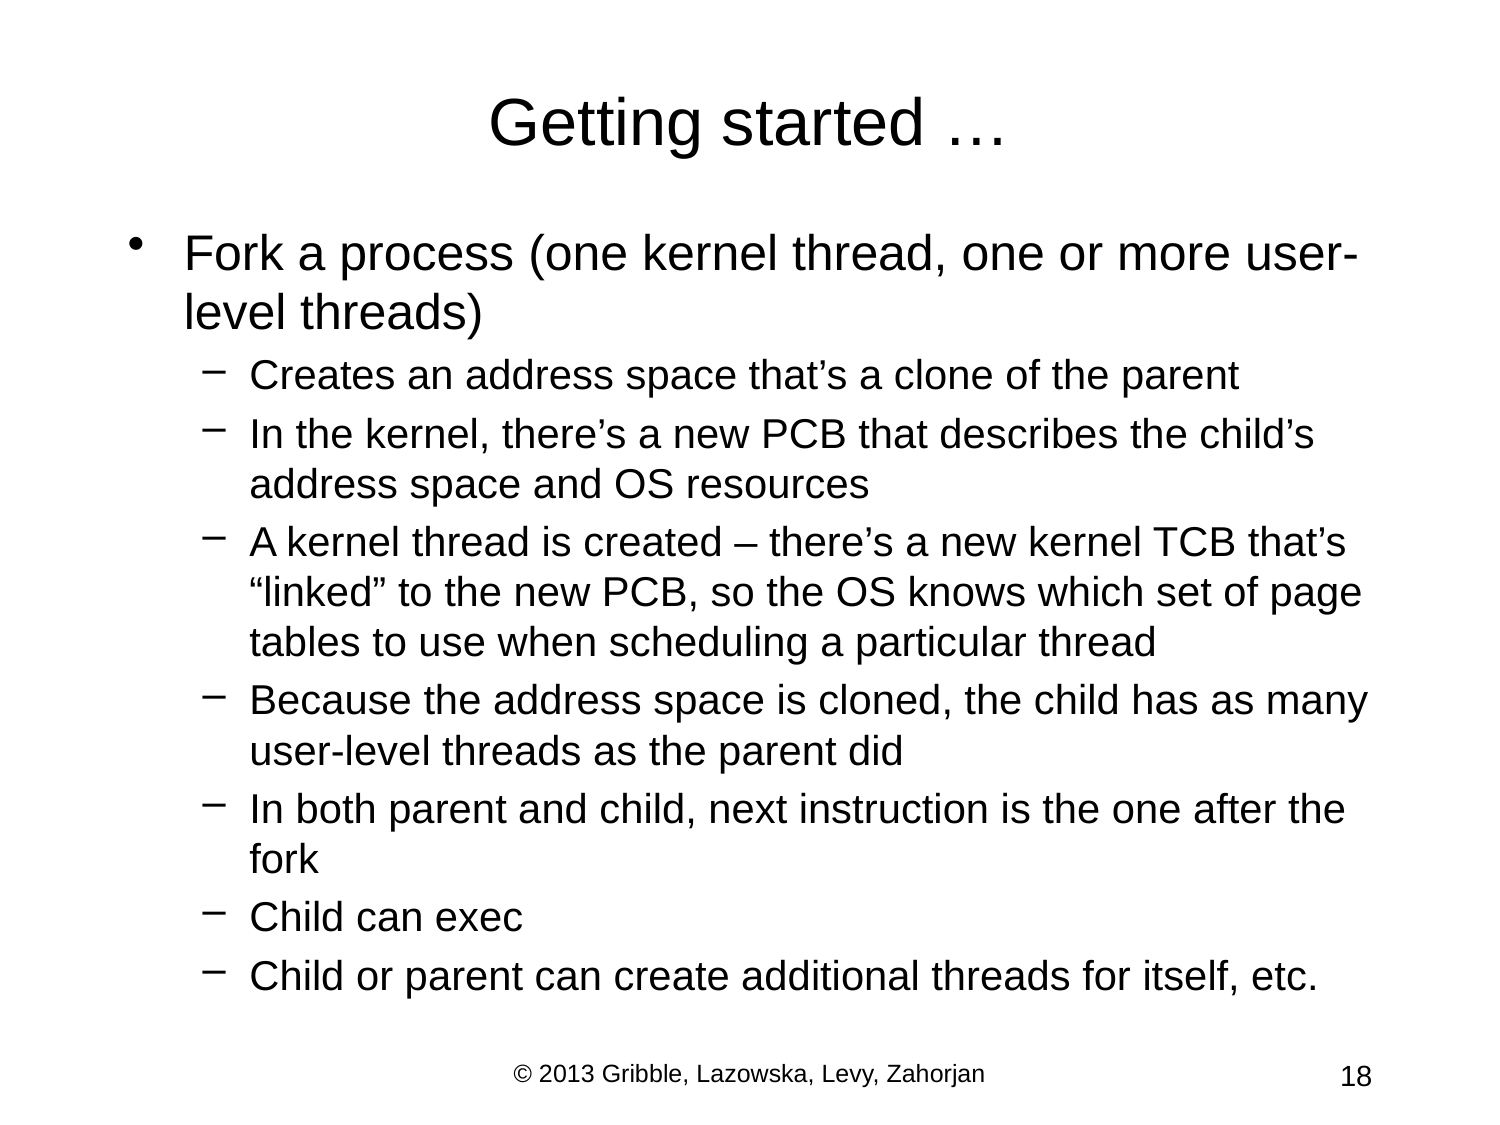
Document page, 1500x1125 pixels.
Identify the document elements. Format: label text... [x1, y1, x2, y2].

footer © 2013 Gribble, Lazowska, Levy, Zahorjan [450, 1050, 1050, 1100]
list Fork a process (one kernel thread, one or more user-level threads) Creates an address space that’s a clone of the parent In the kernel, there’s a new PCB that describes the child’s address space and OS resources A kernel thread is created – there’s a new kernel TCB that’s “linked” to the new PCB, so the OS knows which set of page tables to use when scheduling a particular thread Because the address space is cloned, the child has as many user-level threads as the parent did In both parent and child, next instruction is the one after the fork Child can exec Child or parent can create additional threads for itself, etc. [112, 212, 1388, 1025]
title Getting started … [112, 62, 1388, 175]
slide_number 18 [1074, 1050, 1388, 1100]
